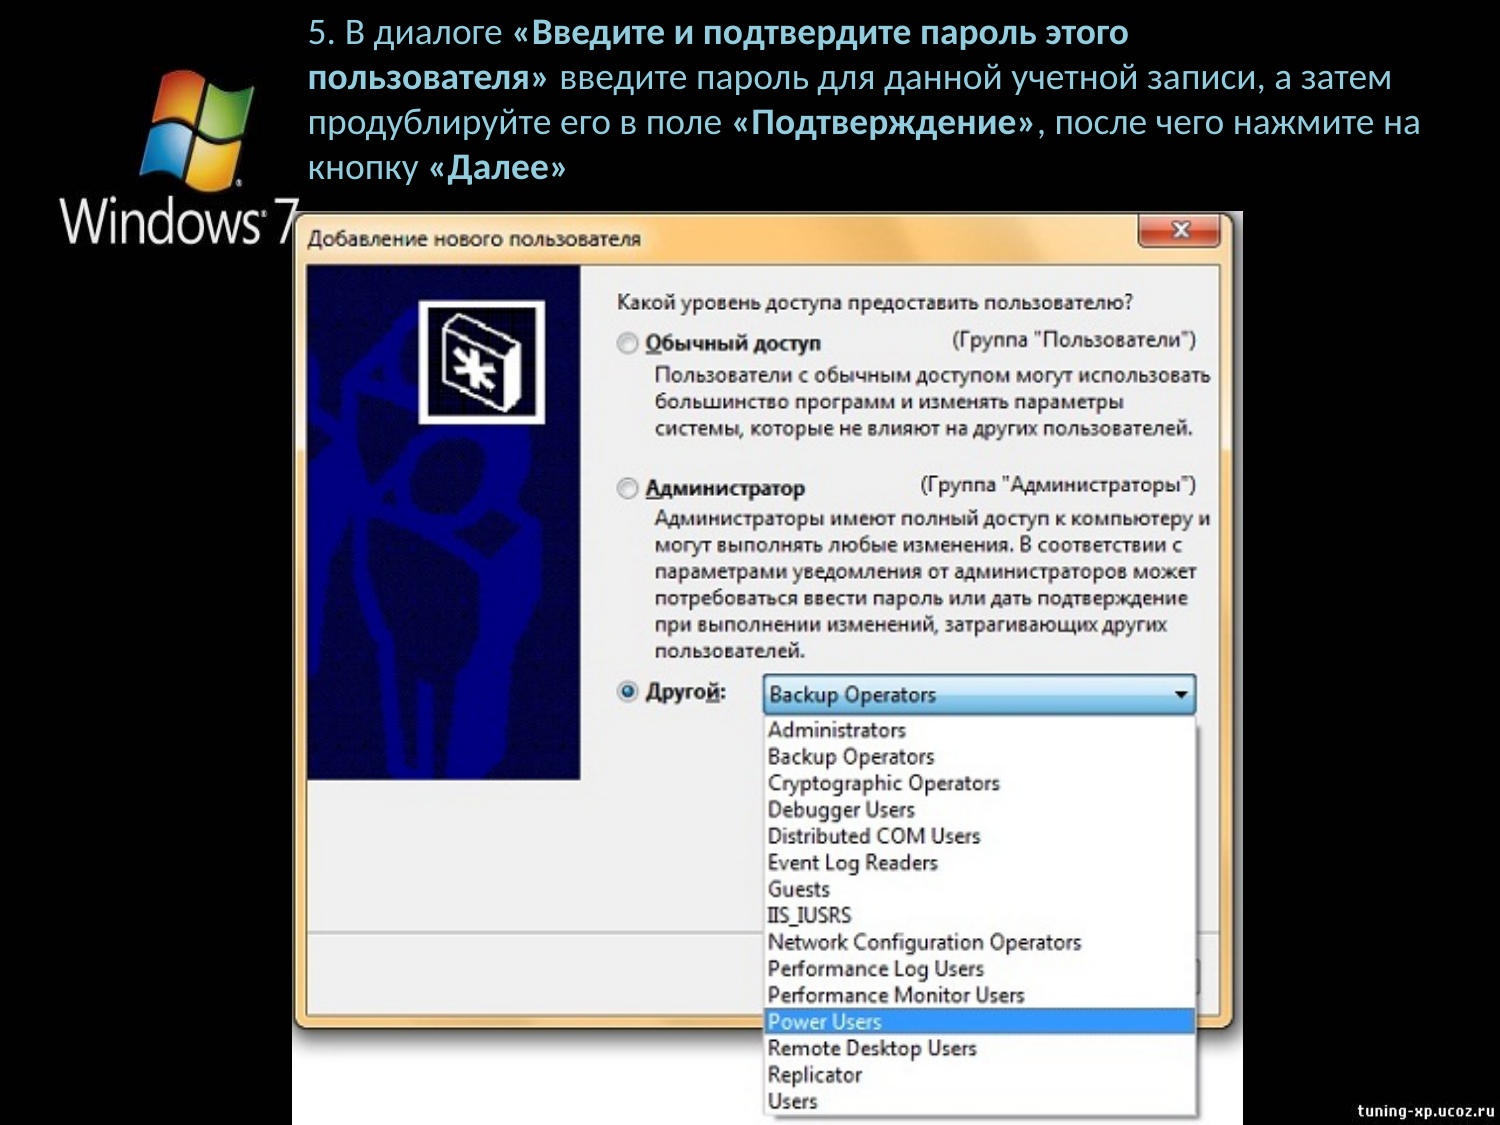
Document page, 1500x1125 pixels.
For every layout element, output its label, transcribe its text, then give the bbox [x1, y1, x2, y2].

picture [0, 0, 1500, 1125]
text_box 5. В диалоге «Введите и подтвердите пароль этого пользователя» введите пароль для данной учетной записи, а затем продублируйте его в поле «Подтверждение», после чего нажмите на кнопку «Далее» [292, 0, 1500, 195]
